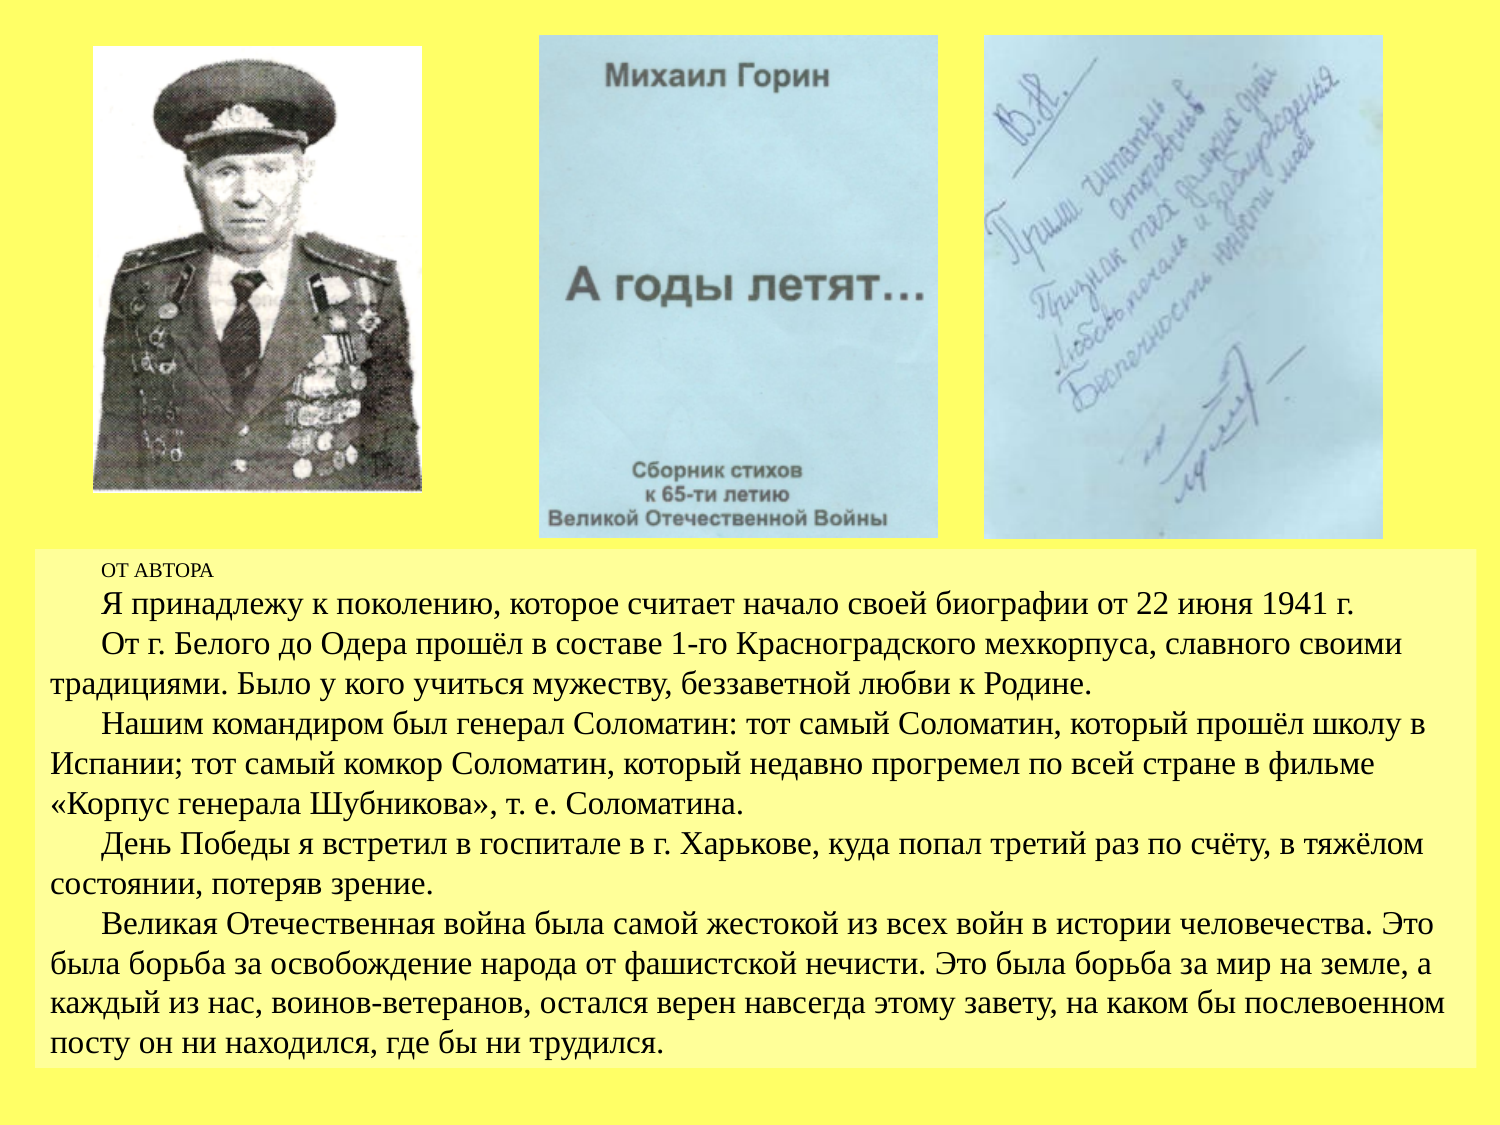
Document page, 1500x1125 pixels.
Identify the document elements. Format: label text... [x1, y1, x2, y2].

text_box ОТ АВТОРА Я принадлежу к поколению, которое считает начало своей биографии от 22 июня 1941 г. От г. Белого до Одера прошёл в составе 1-го Красноградского мехкорпуса, славного своими традициями. Было у кого учиться мужеству, беззаветной любви к Родине. Нашим командиром был генерал Соломатин: тот самый Соломатин, который прошёл школу в Испании; тот самый комкор Соломатин, который недавно прогремел по всей стране в фильме «Корпус генерала Шубникова», т. е. Соломатина. День Победы я встретил в госпитале в г. Харькове, куда попал третий раз по счёту, в тяжёлом состоянии, потеряв зрение. Великая Отечественная война была самой жестокой из всех войн в истории человечества. Это была борьба за освобождение народа от фашистской нечисти. Это была борьба за мир на земле, а каждый из нас, воинов-ветеранов, остался верен навсегда этому завету, на каком бы послевоенном посту он ни находился, где бы ни трудился. [35, 549, 1477, 1068]
picture [538, 34, 938, 539]
picture [984, 34, 1384, 540]
picture [93, 46, 422, 493]
